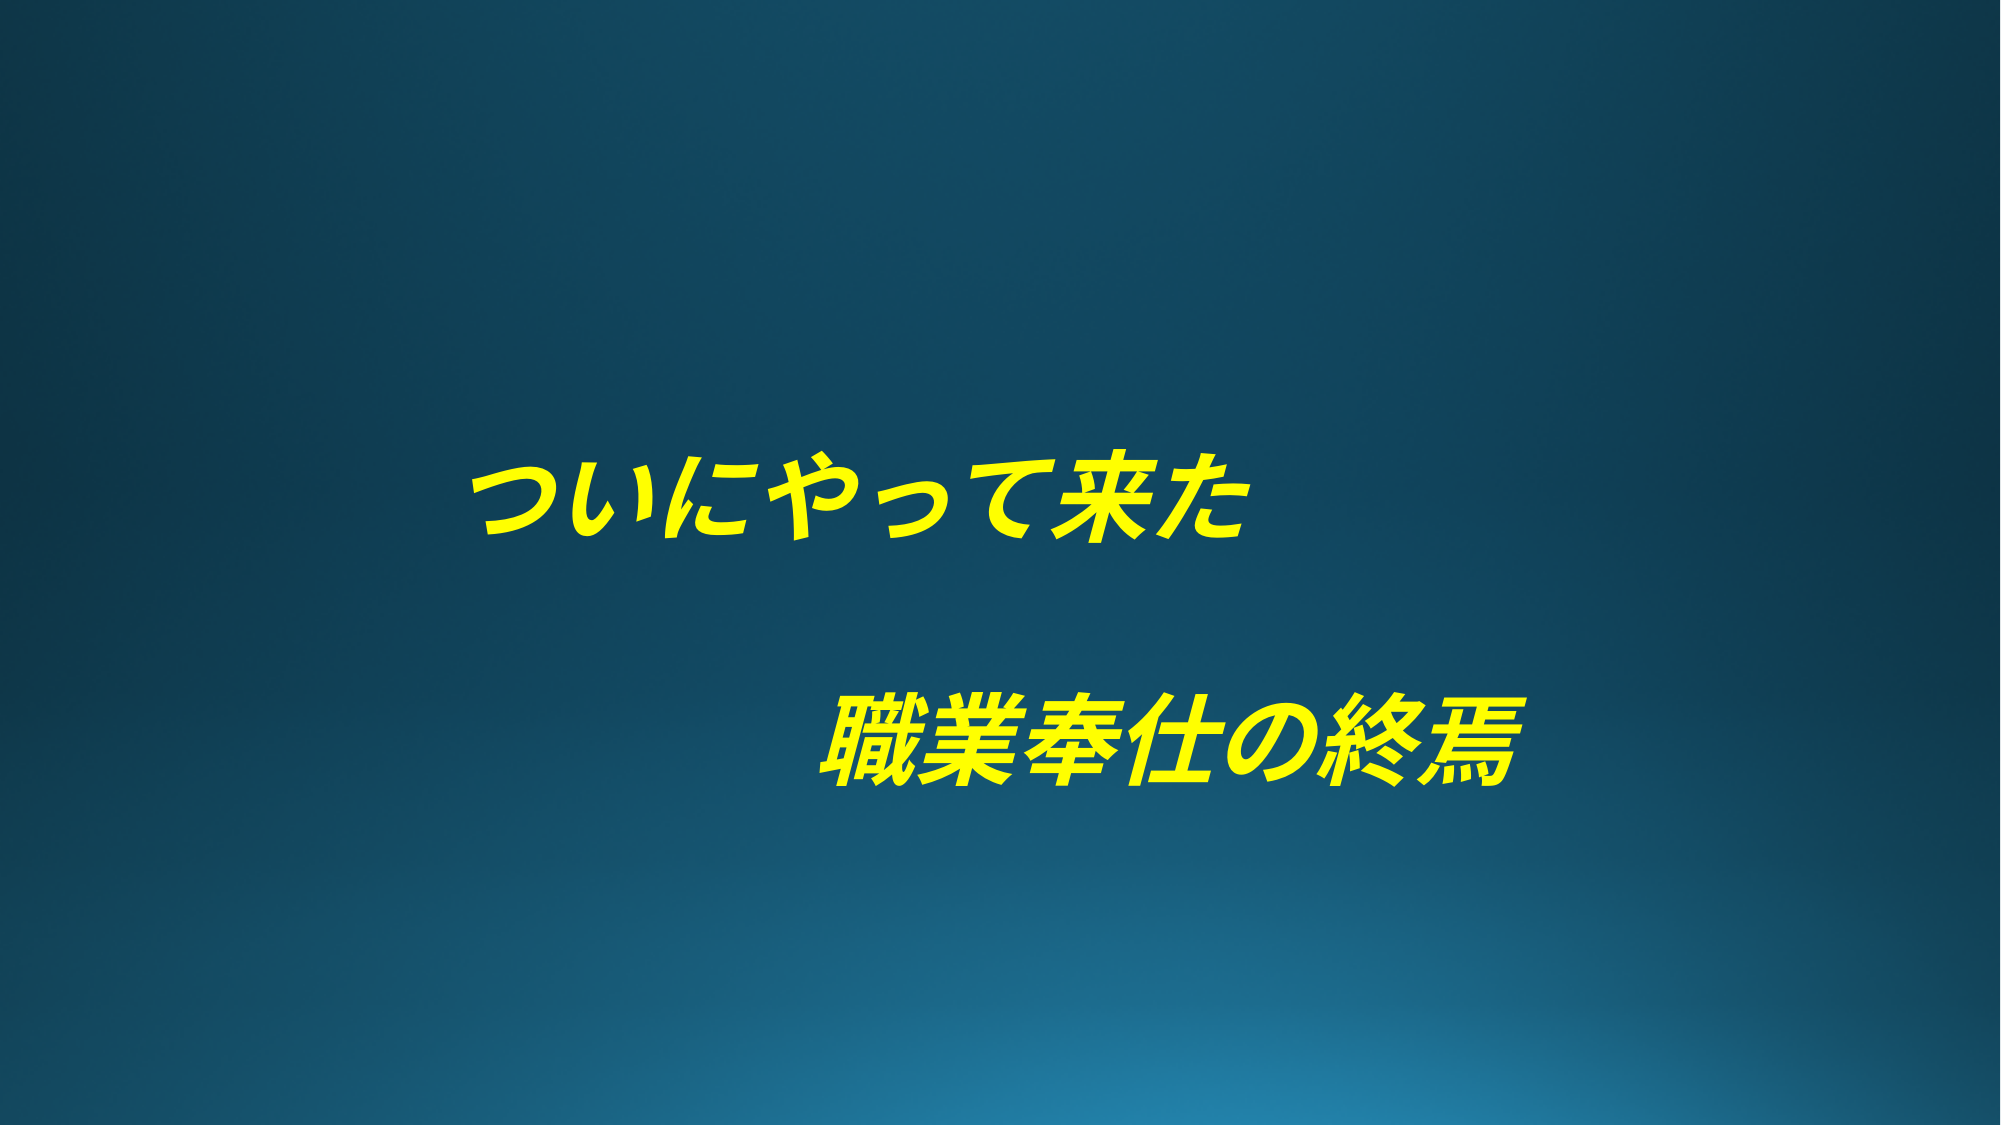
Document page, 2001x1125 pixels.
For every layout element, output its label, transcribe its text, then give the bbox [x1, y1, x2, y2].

picture [0, 0, 2001, 1125]
title ついにやって来た 職業奉仕の終焉 [99, 45, 1734, 906]
